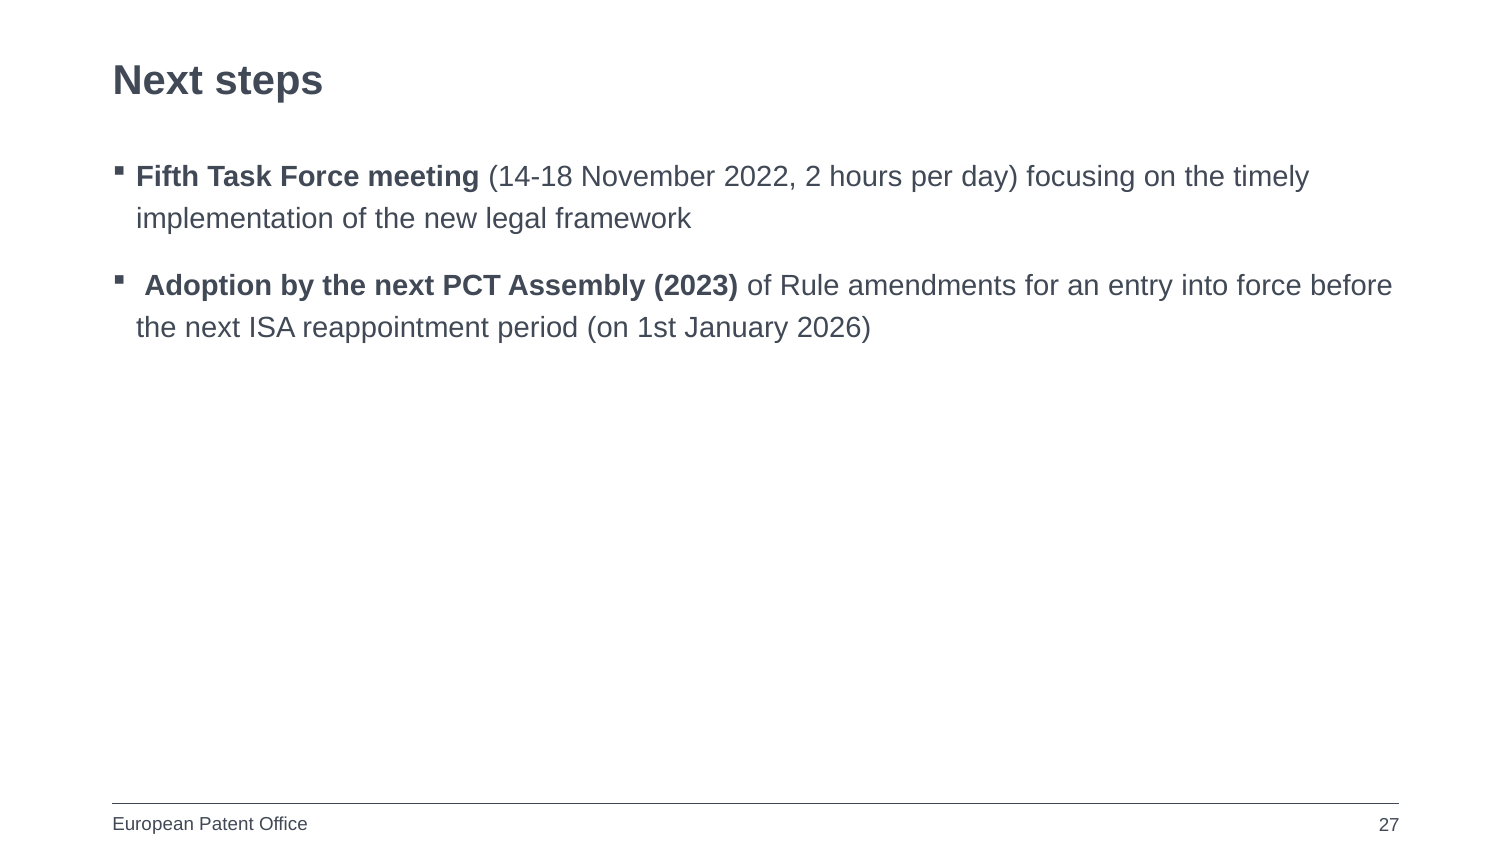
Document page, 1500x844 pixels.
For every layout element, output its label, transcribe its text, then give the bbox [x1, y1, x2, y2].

title Next steps [112, 44, 1400, 111]
list Fifth Task Force meeting (14-18 November 2022, 2 hours per day) focusing on the timely implementation of the new legal framework Adoption by the next PCT Assembly (2023) of Rule amendments for an entry into force before the next ISA reappointment period (on 1st January 2026) [112, 150, 1400, 777]
slide_number 27 [1049, 812, 1400, 840]
